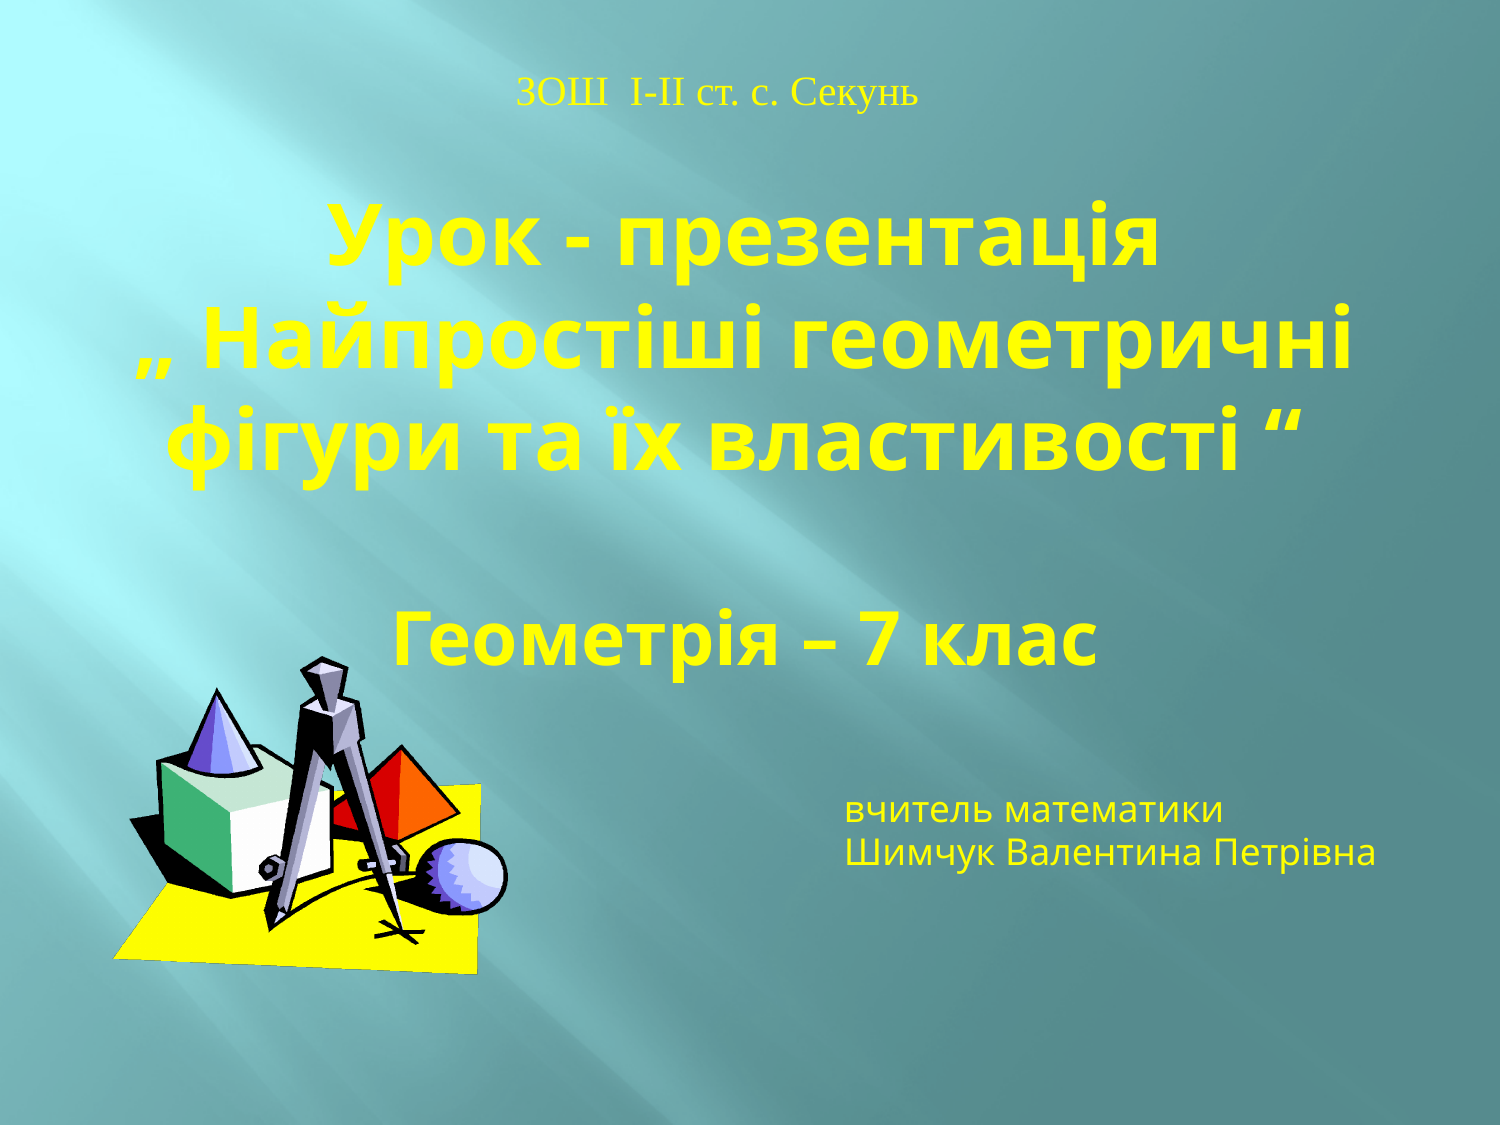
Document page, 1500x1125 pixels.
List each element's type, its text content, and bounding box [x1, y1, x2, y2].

text_box вчитель математики Шимчук Валентина Петрівна [809, 786, 1456, 905]
picture [111, 656, 508, 976]
title Урок - презентація „ Найпростіші геометричні фігури та їх властивості “ Геометрія – 7 клас [70, 164, 1421, 799]
text_box ЗОШ І-ІІ ст. с. Секунь [478, 66, 1126, 126]
